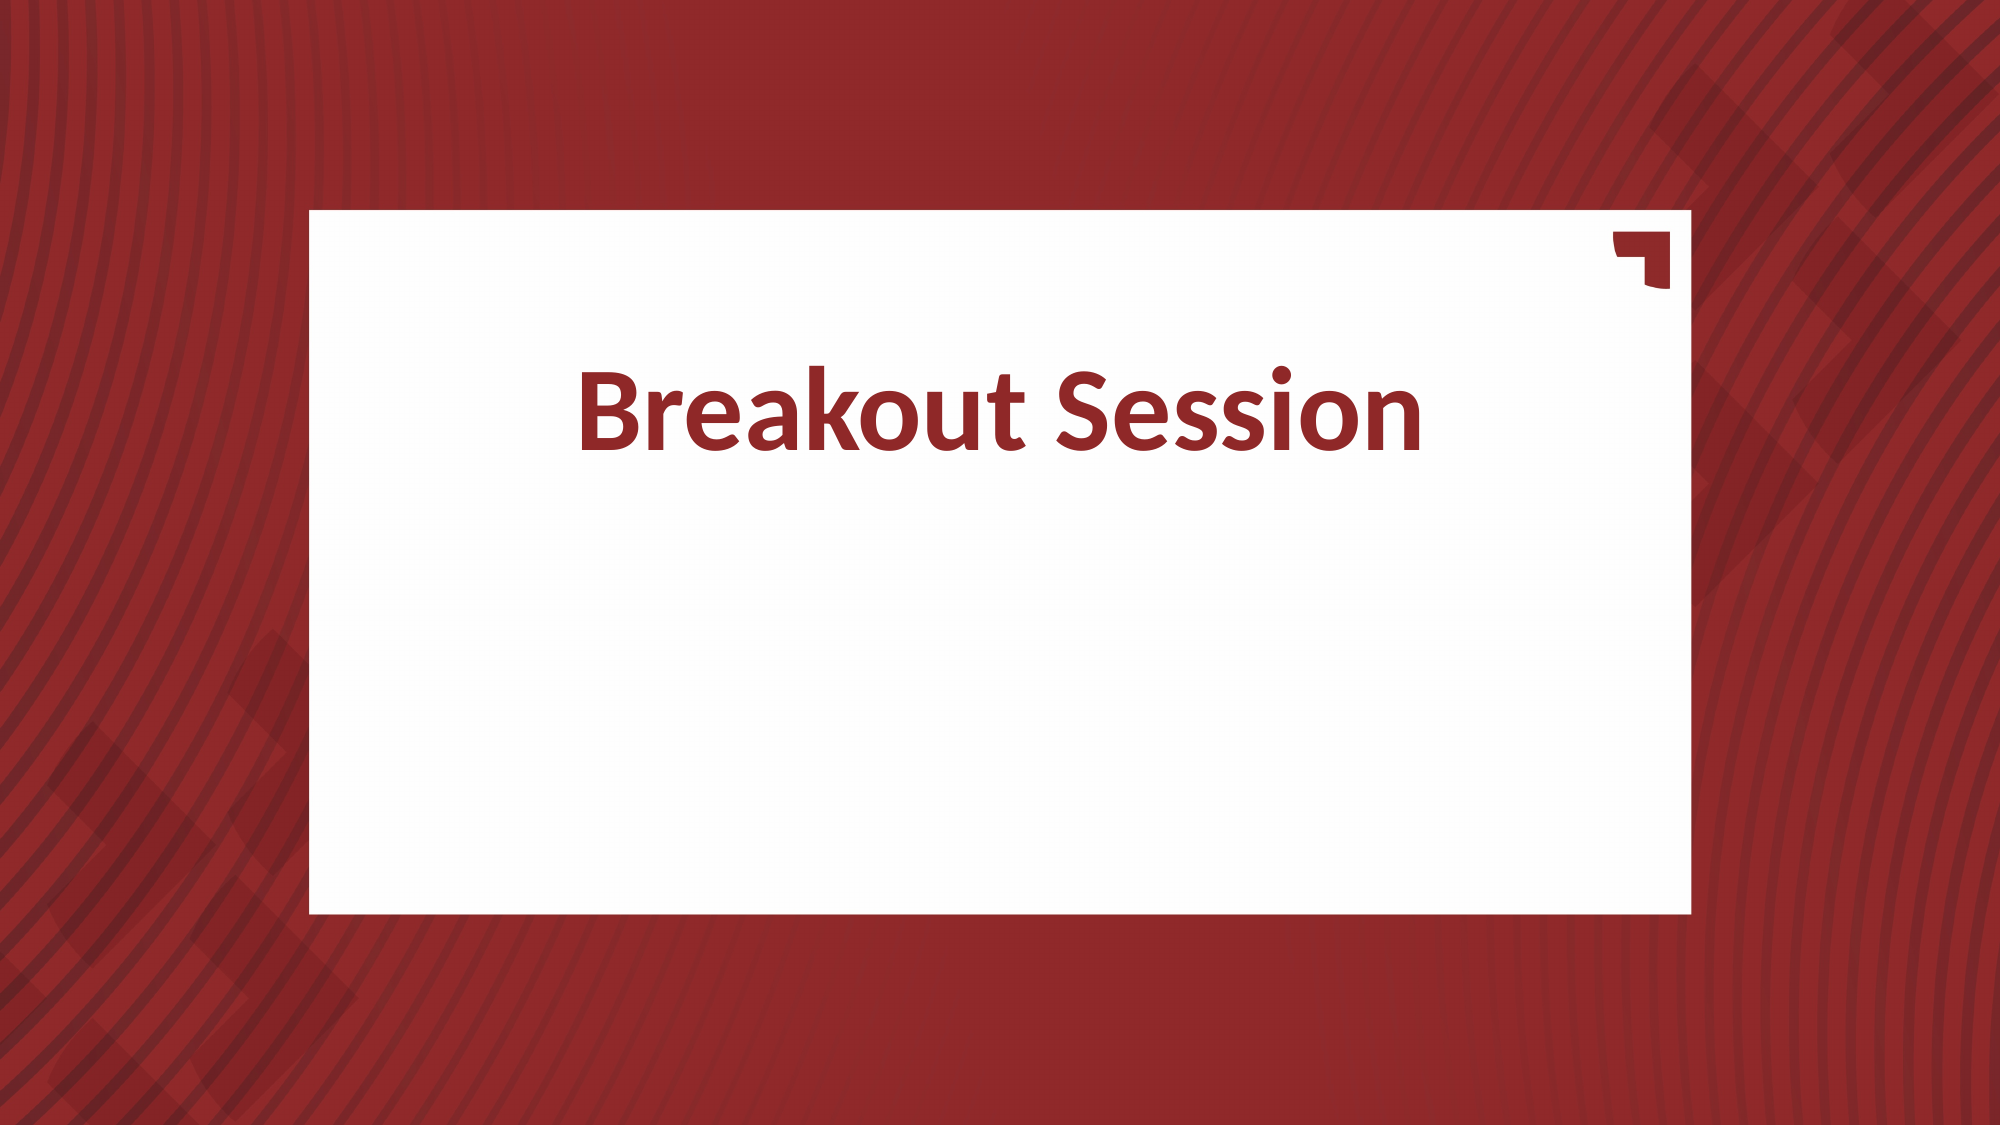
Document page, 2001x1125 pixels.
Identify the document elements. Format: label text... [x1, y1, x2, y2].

picture [0, 0, 2000, 1125]
title Breakout Session [322, 338, 1680, 484]
